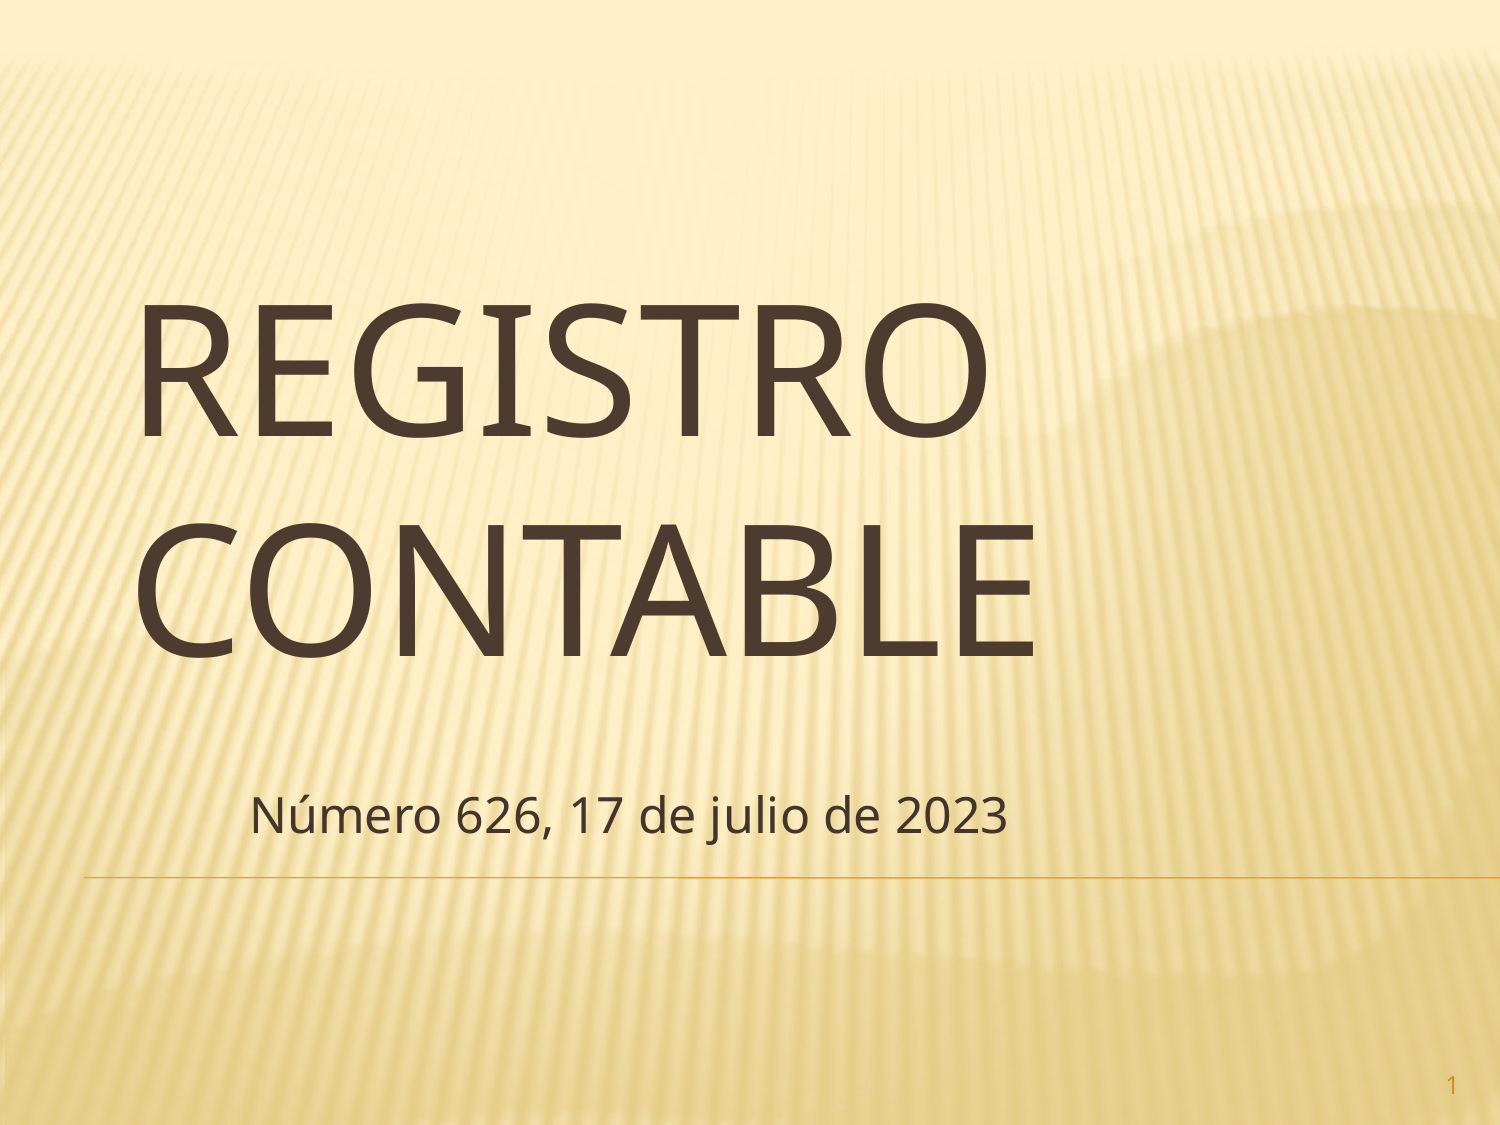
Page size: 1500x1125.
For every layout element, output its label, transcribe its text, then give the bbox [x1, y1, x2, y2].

subtitle Número 626, 17 de julio de 2023 [234, 750, 1285, 851]
title Registro contable [112, 246, 1388, 704]
slide_number 1 [1350, 1061, 1475, 1103]
